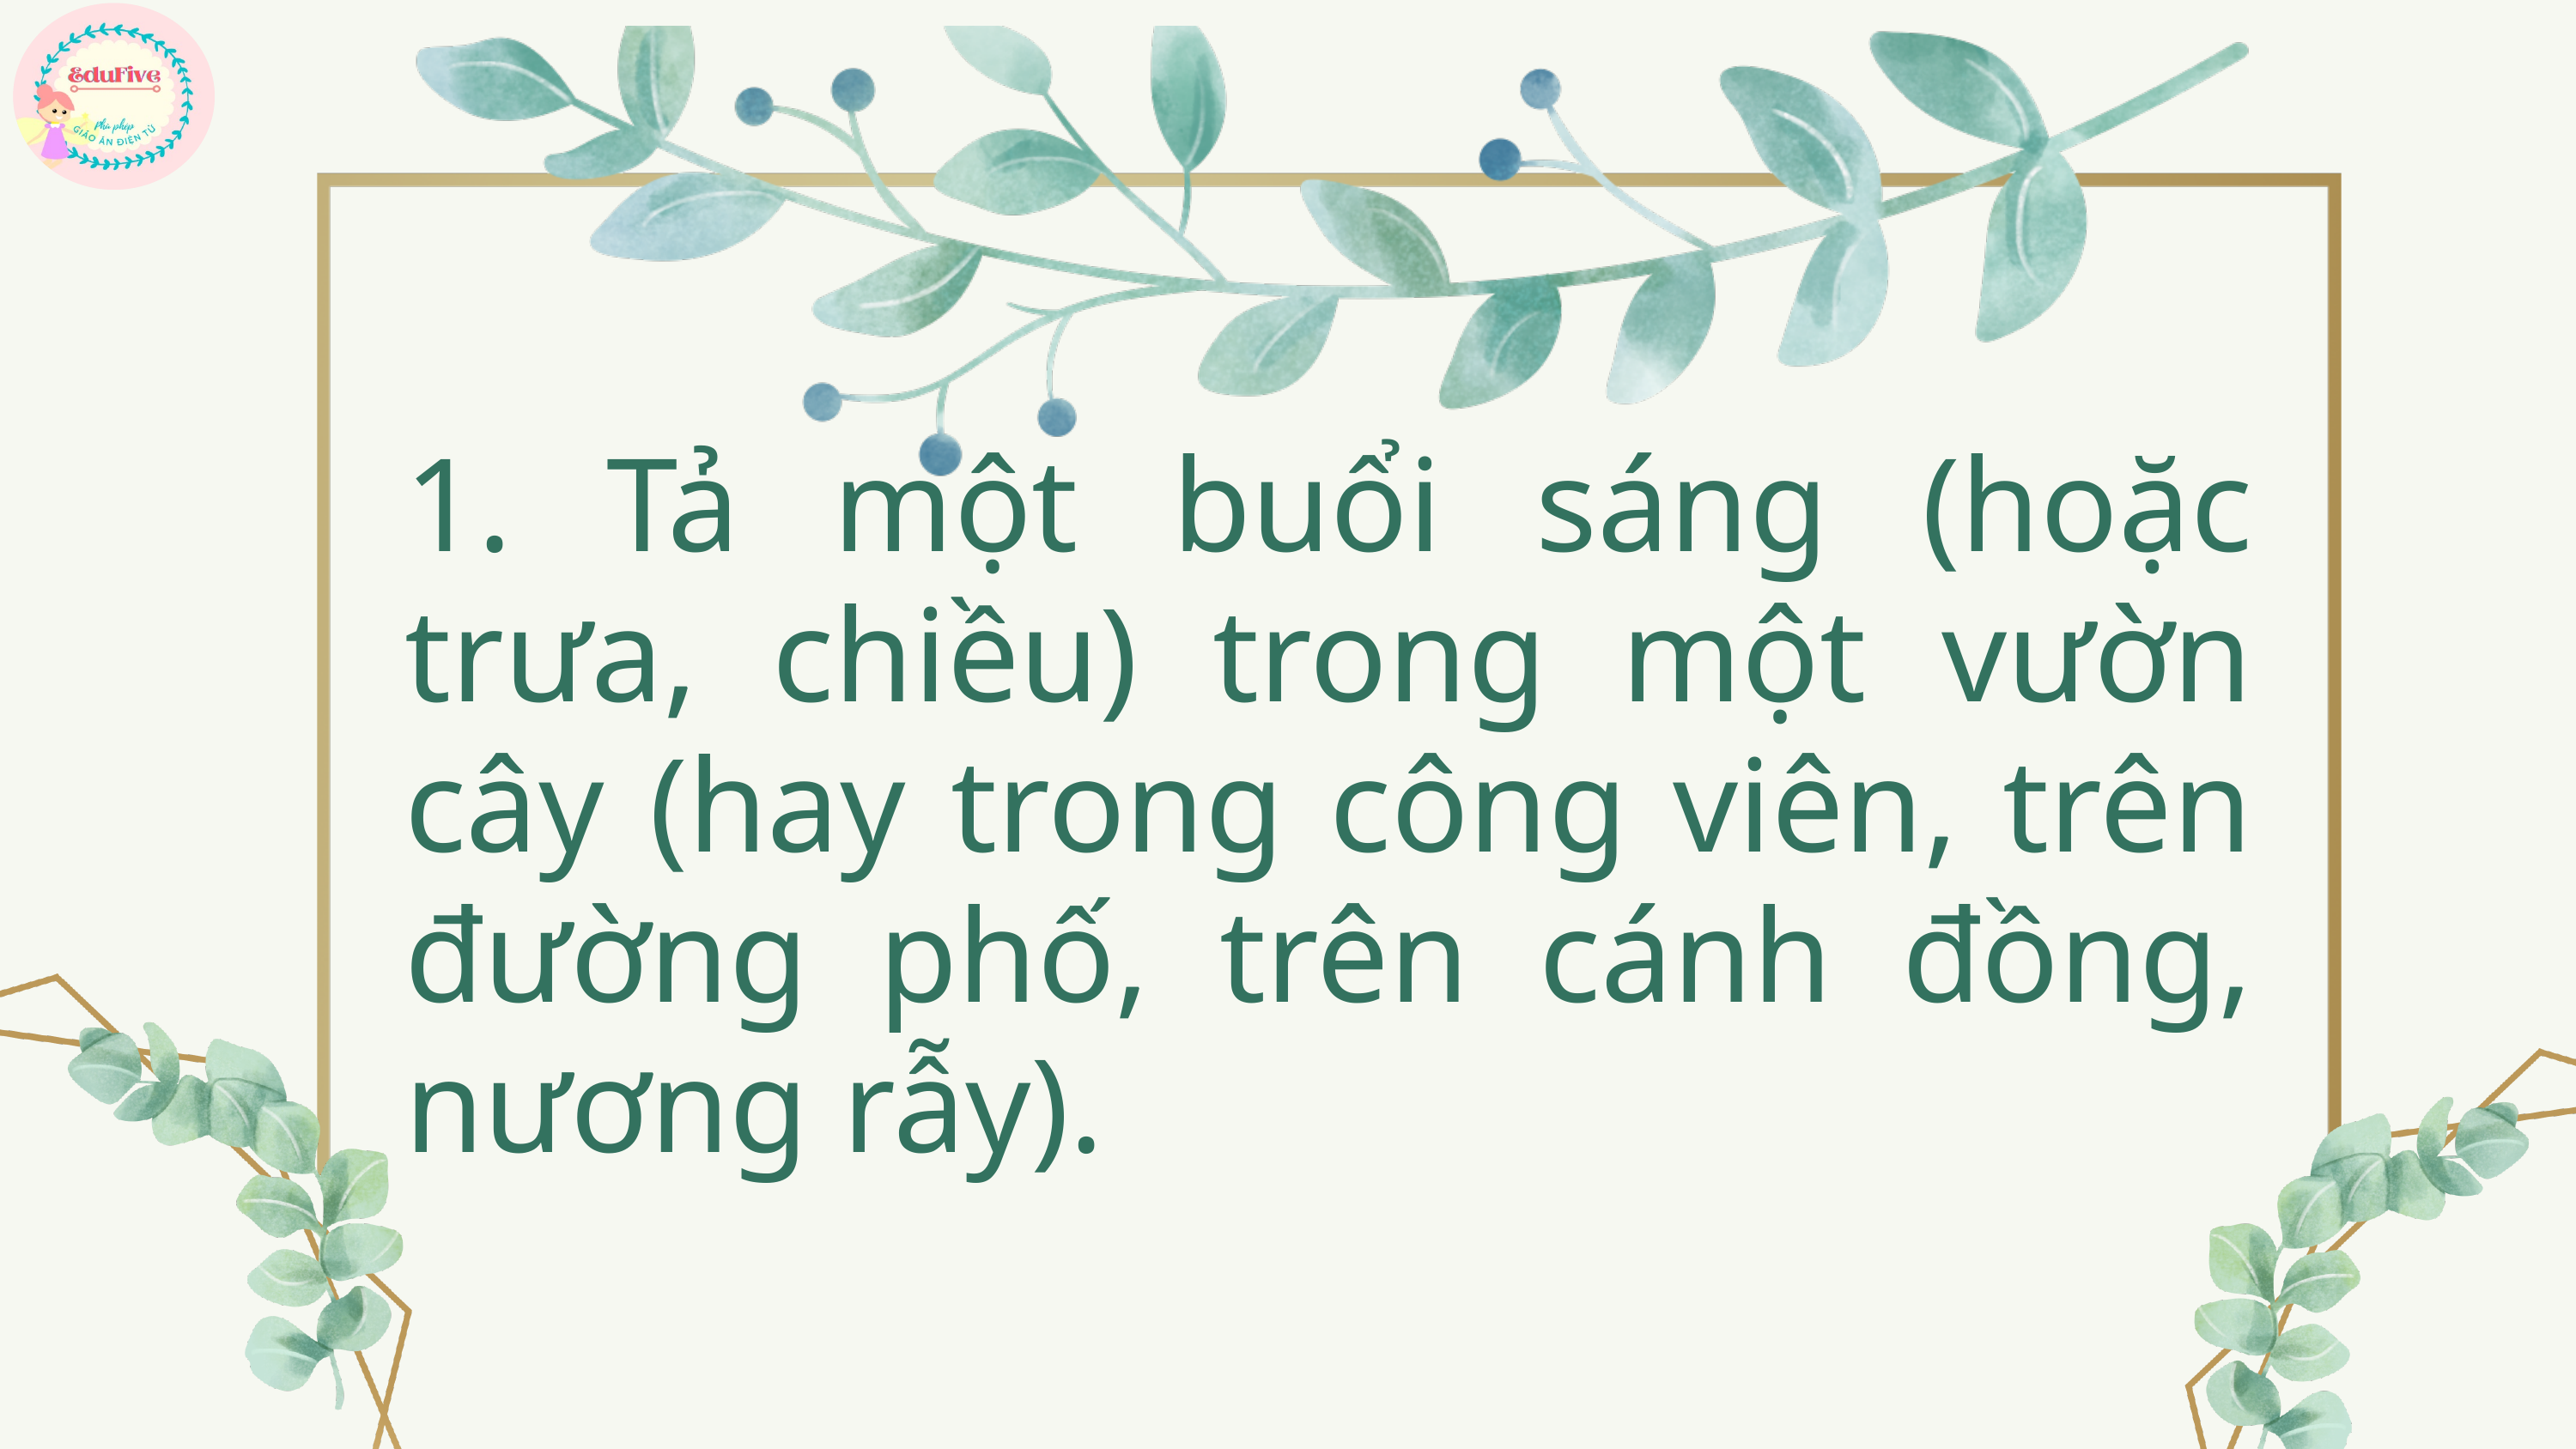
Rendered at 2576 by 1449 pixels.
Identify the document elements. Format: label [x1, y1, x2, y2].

picture [0, 26, 2576, 1449]
text_box [11, 1, 217, 192]
